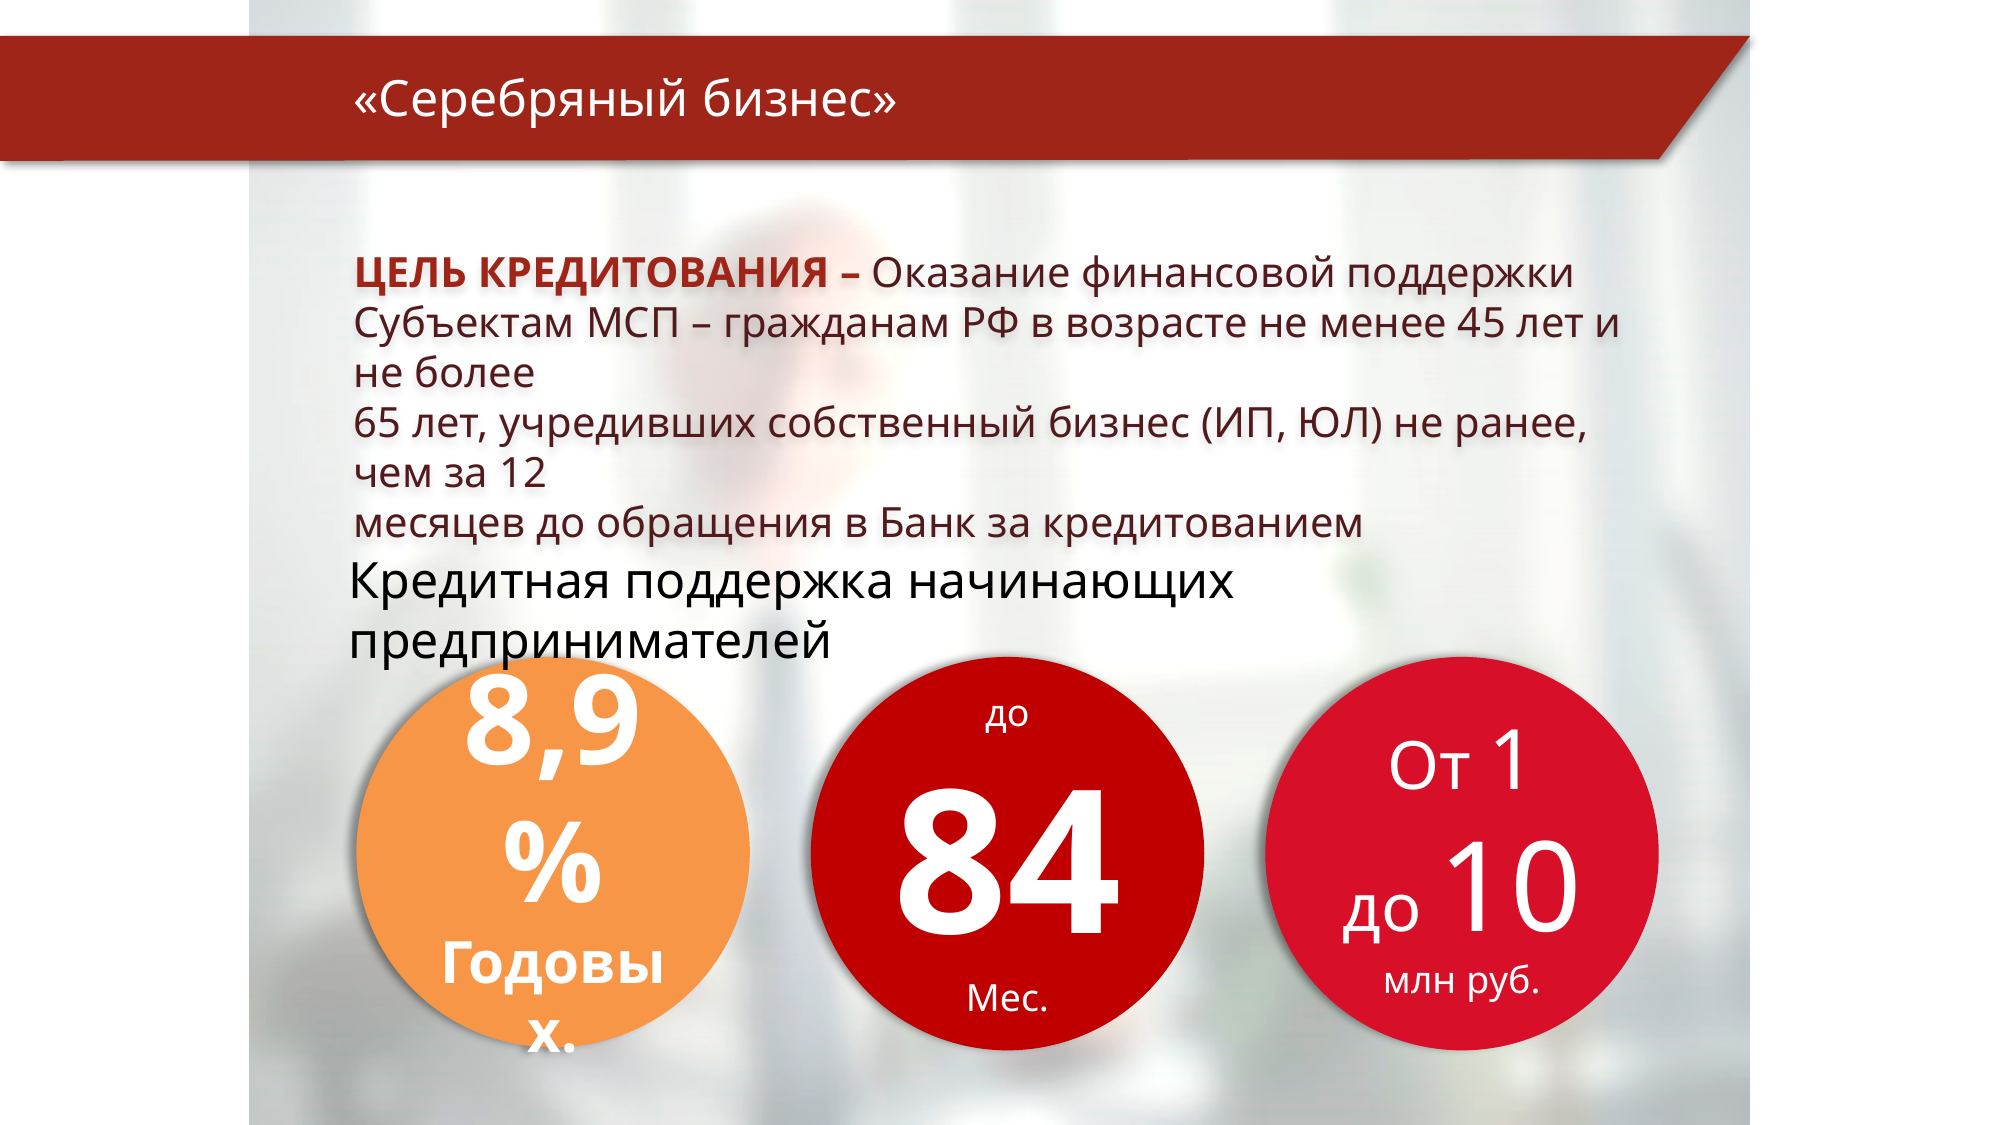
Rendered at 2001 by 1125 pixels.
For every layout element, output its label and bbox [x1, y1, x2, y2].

picture [249, 0, 1751, 1125]
text_box [0, 33, 244, 163]
